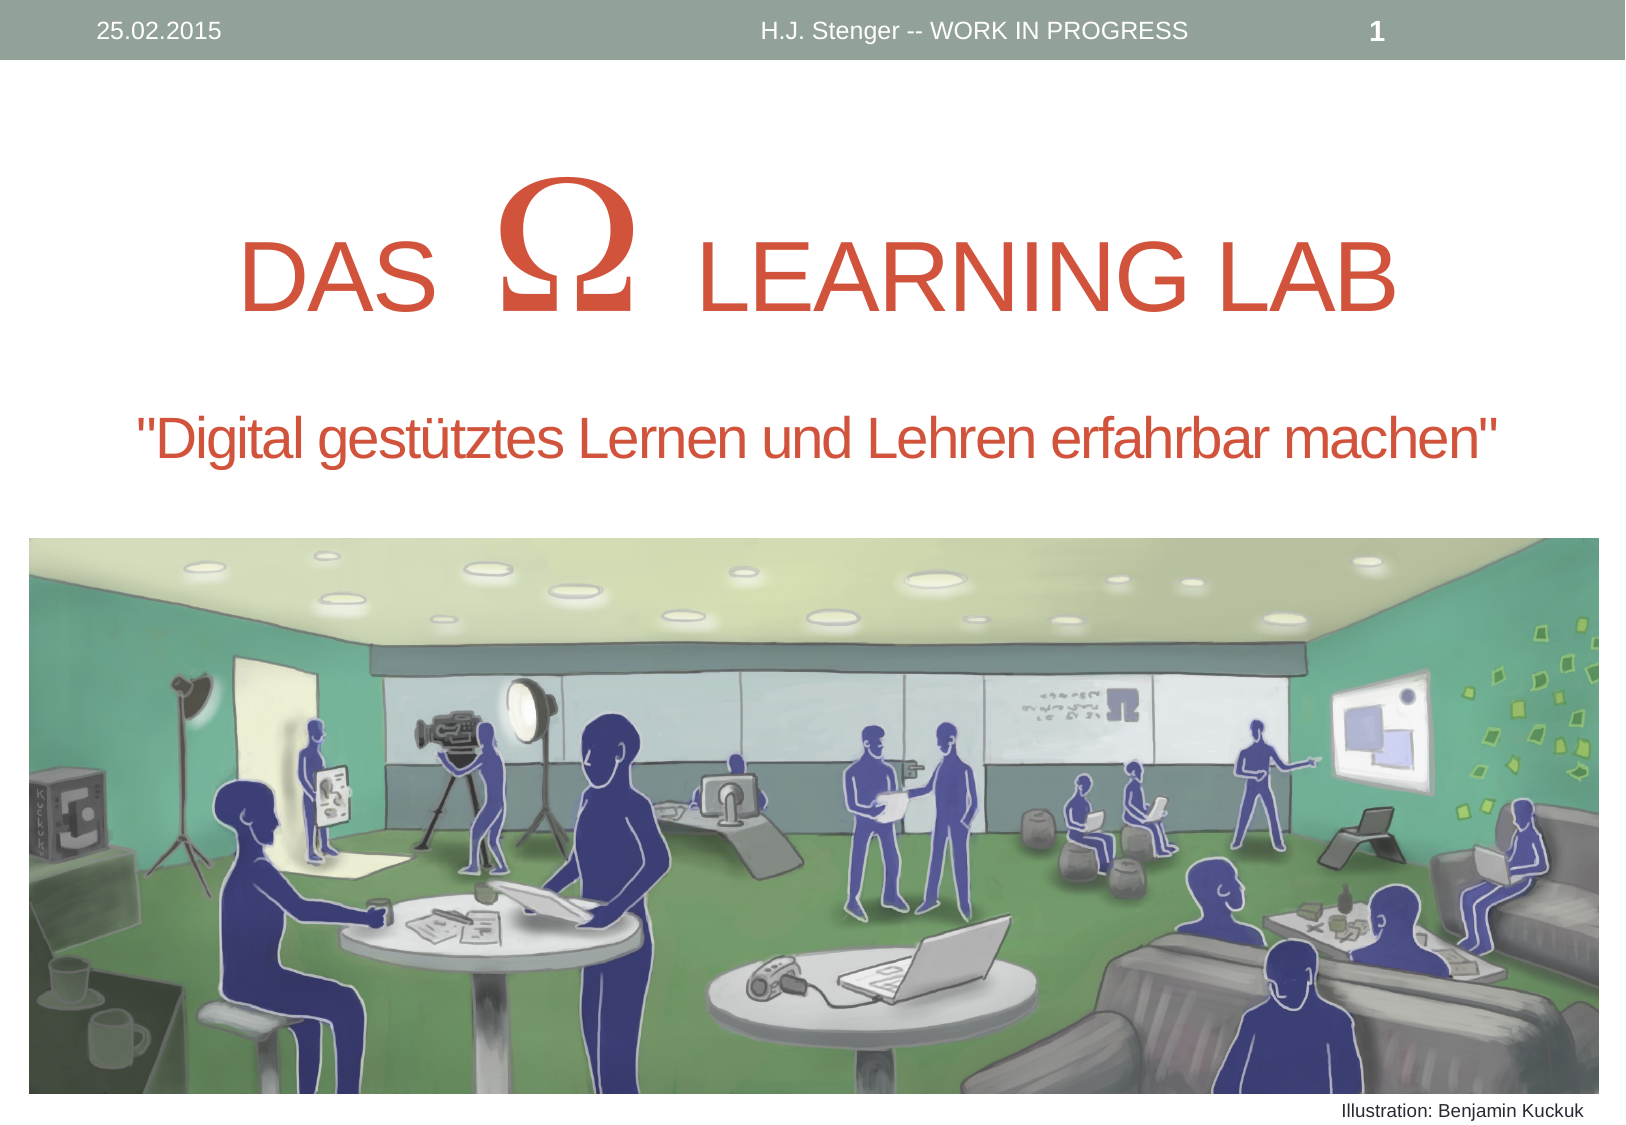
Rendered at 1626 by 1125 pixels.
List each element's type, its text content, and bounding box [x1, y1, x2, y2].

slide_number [81, 3, 596, 57]
slide_number 1 [1354, 3, 1544, 57]
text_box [29, 538, 1599, 1125]
footer H.J. Stenger -- WORK IN PROGRESS [609, 3, 1341, 57]
title Das  Learning Lab [121, 42, 1517, 359]
subtitle "Digital gestütztes Lernen und Lehren erfahrbar machen" [121, 392, 1545, 534]
